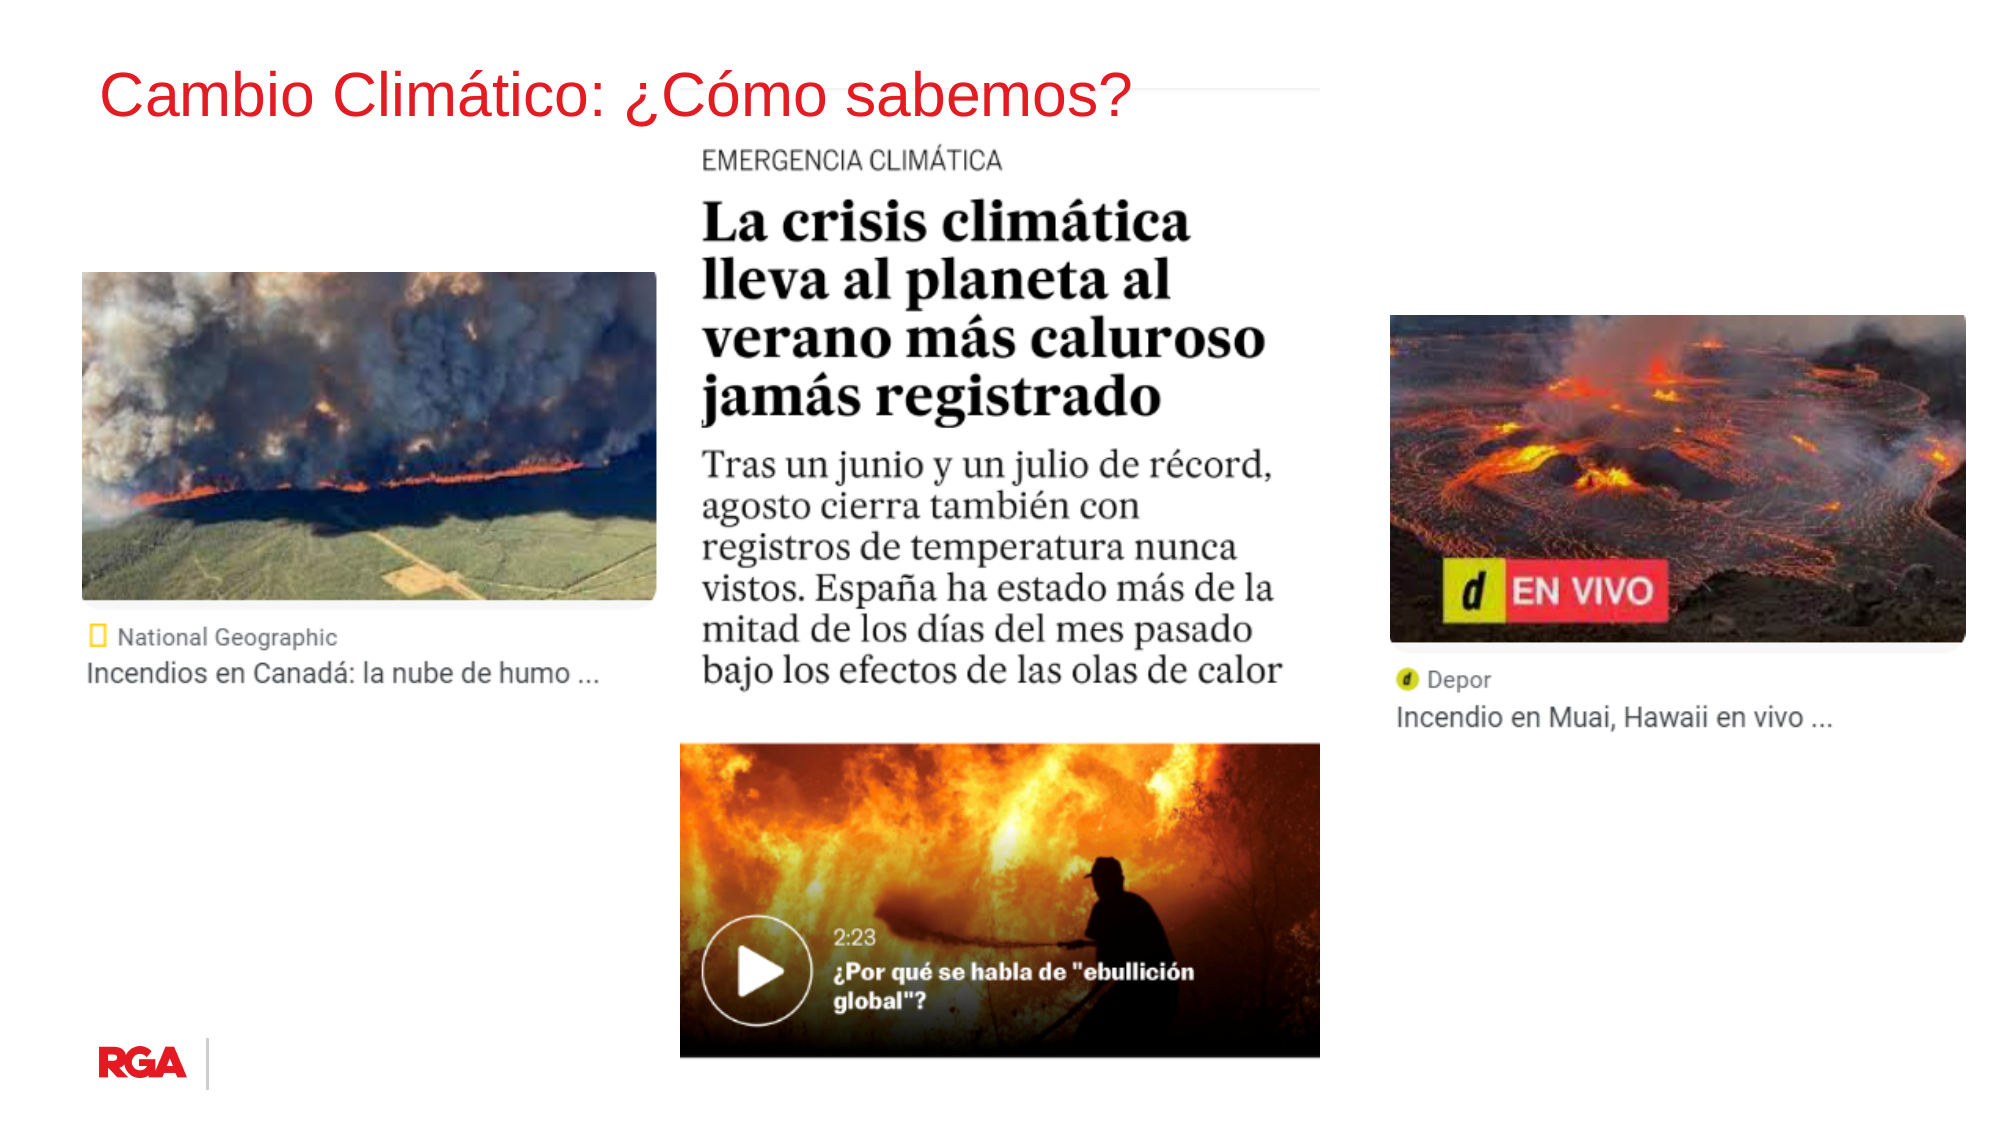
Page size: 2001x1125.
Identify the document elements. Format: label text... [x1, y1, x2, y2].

title Cambio Climático: ¿Cómo sabemos? [99, 59, 1932, 138]
picture [99, 1046, 187, 1078]
picture [679, 88, 1320, 1064]
picture [82, 272, 663, 713]
picture [1390, 315, 1966, 754]
